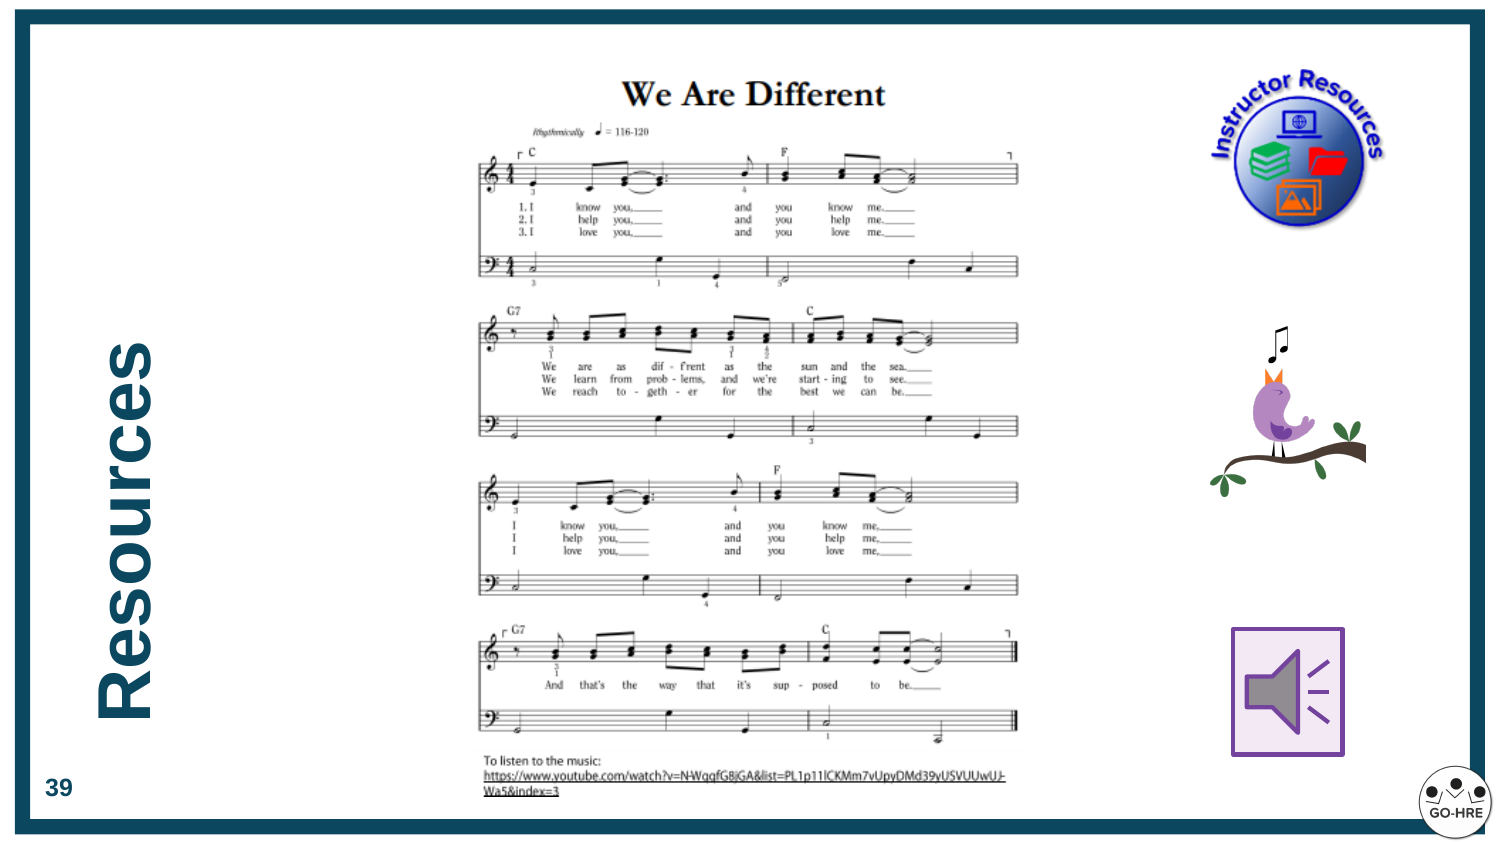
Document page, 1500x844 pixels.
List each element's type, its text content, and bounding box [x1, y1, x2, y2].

picture [1209, 68, 1388, 242]
text_box Resources [30, 189, 181, 739]
slide_number 39 [30, 754, 121, 819]
picture [457, 46, 1043, 798]
text_box [1231, 627, 1345, 757]
picture [1209, 326, 1366, 497]
picture [1418, 765, 1494, 841]
